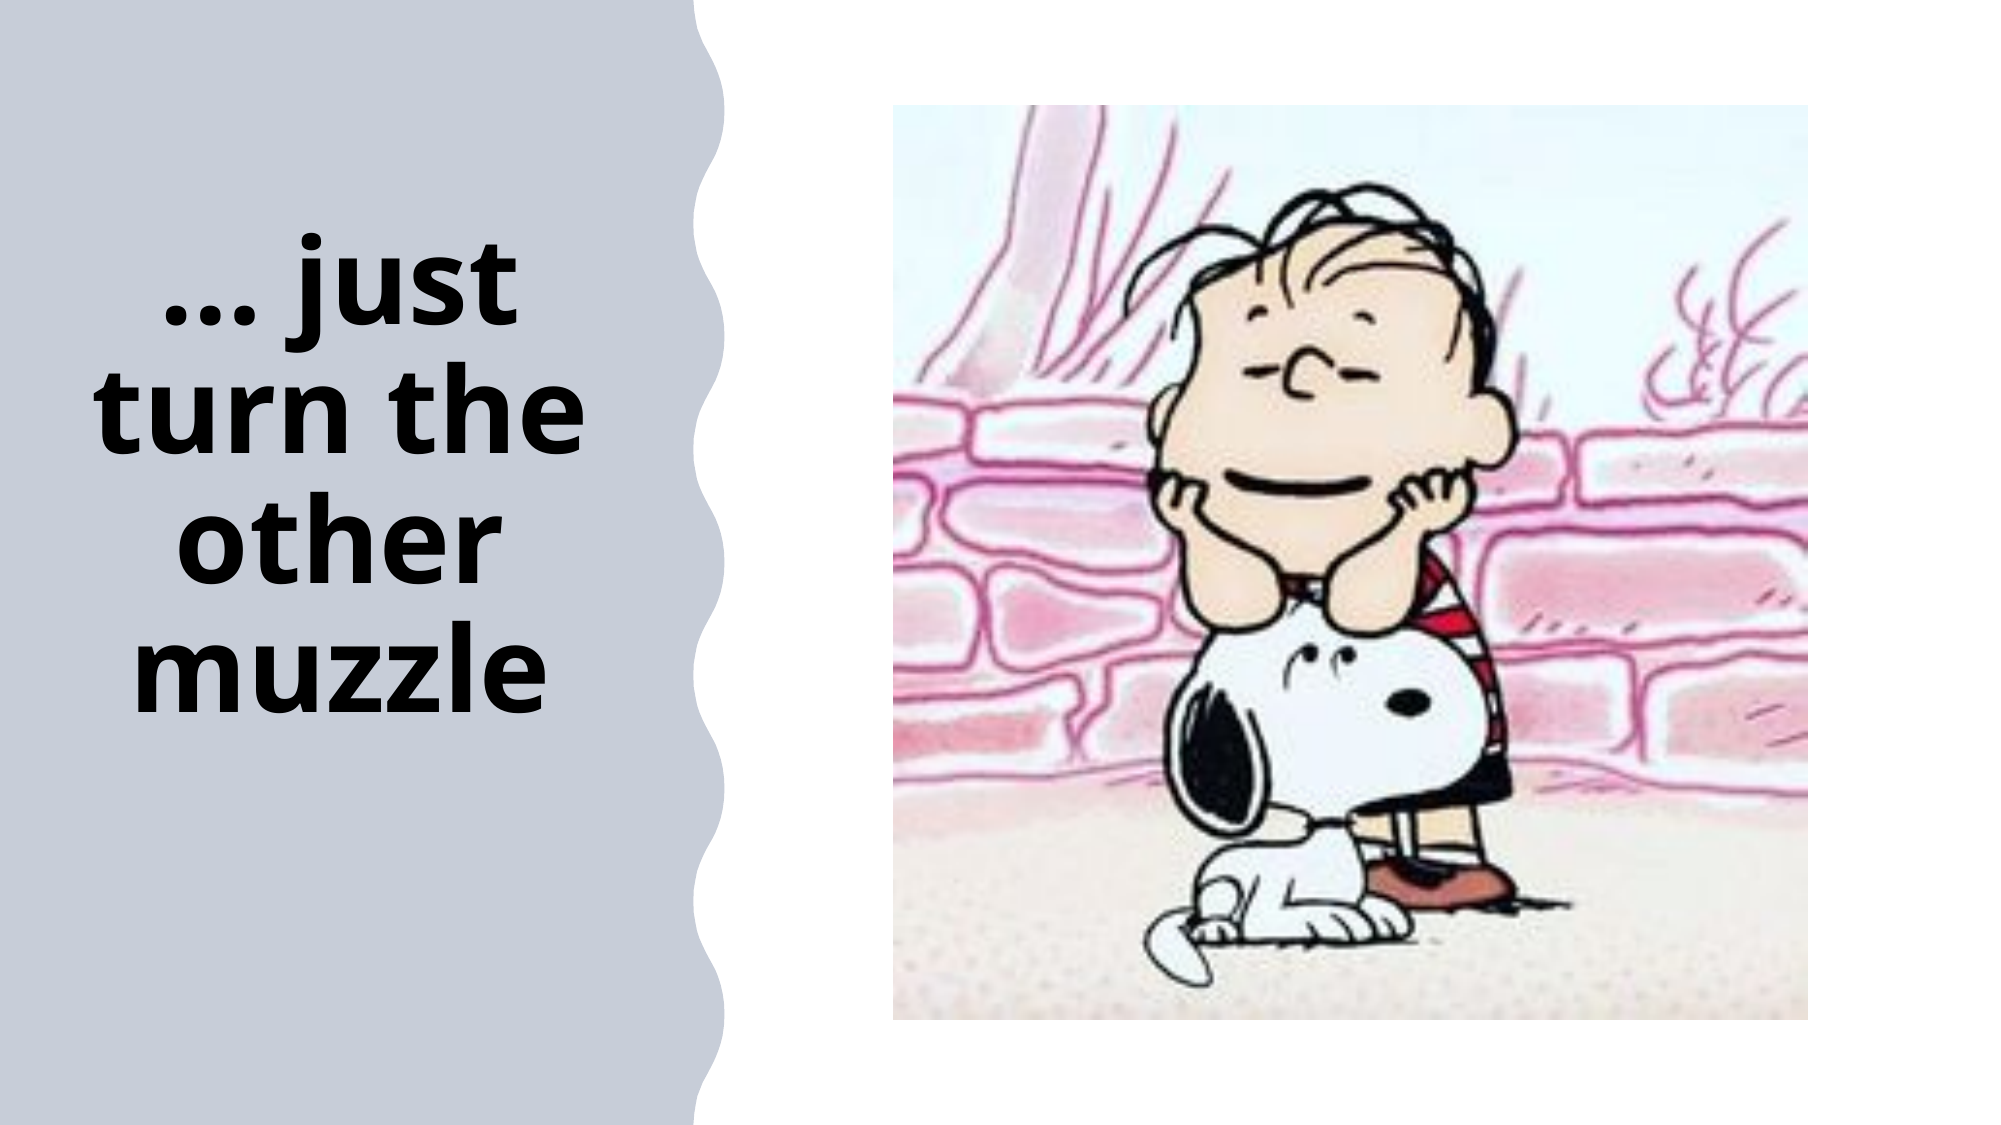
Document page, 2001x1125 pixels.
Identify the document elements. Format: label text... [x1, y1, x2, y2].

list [893, 105, 1808, 1020]
title … just turn the other muzzle [75, 118, 606, 747]
text_box [695, 0, 2000, 1125]
text_box [0, 0, 726, 1125]
